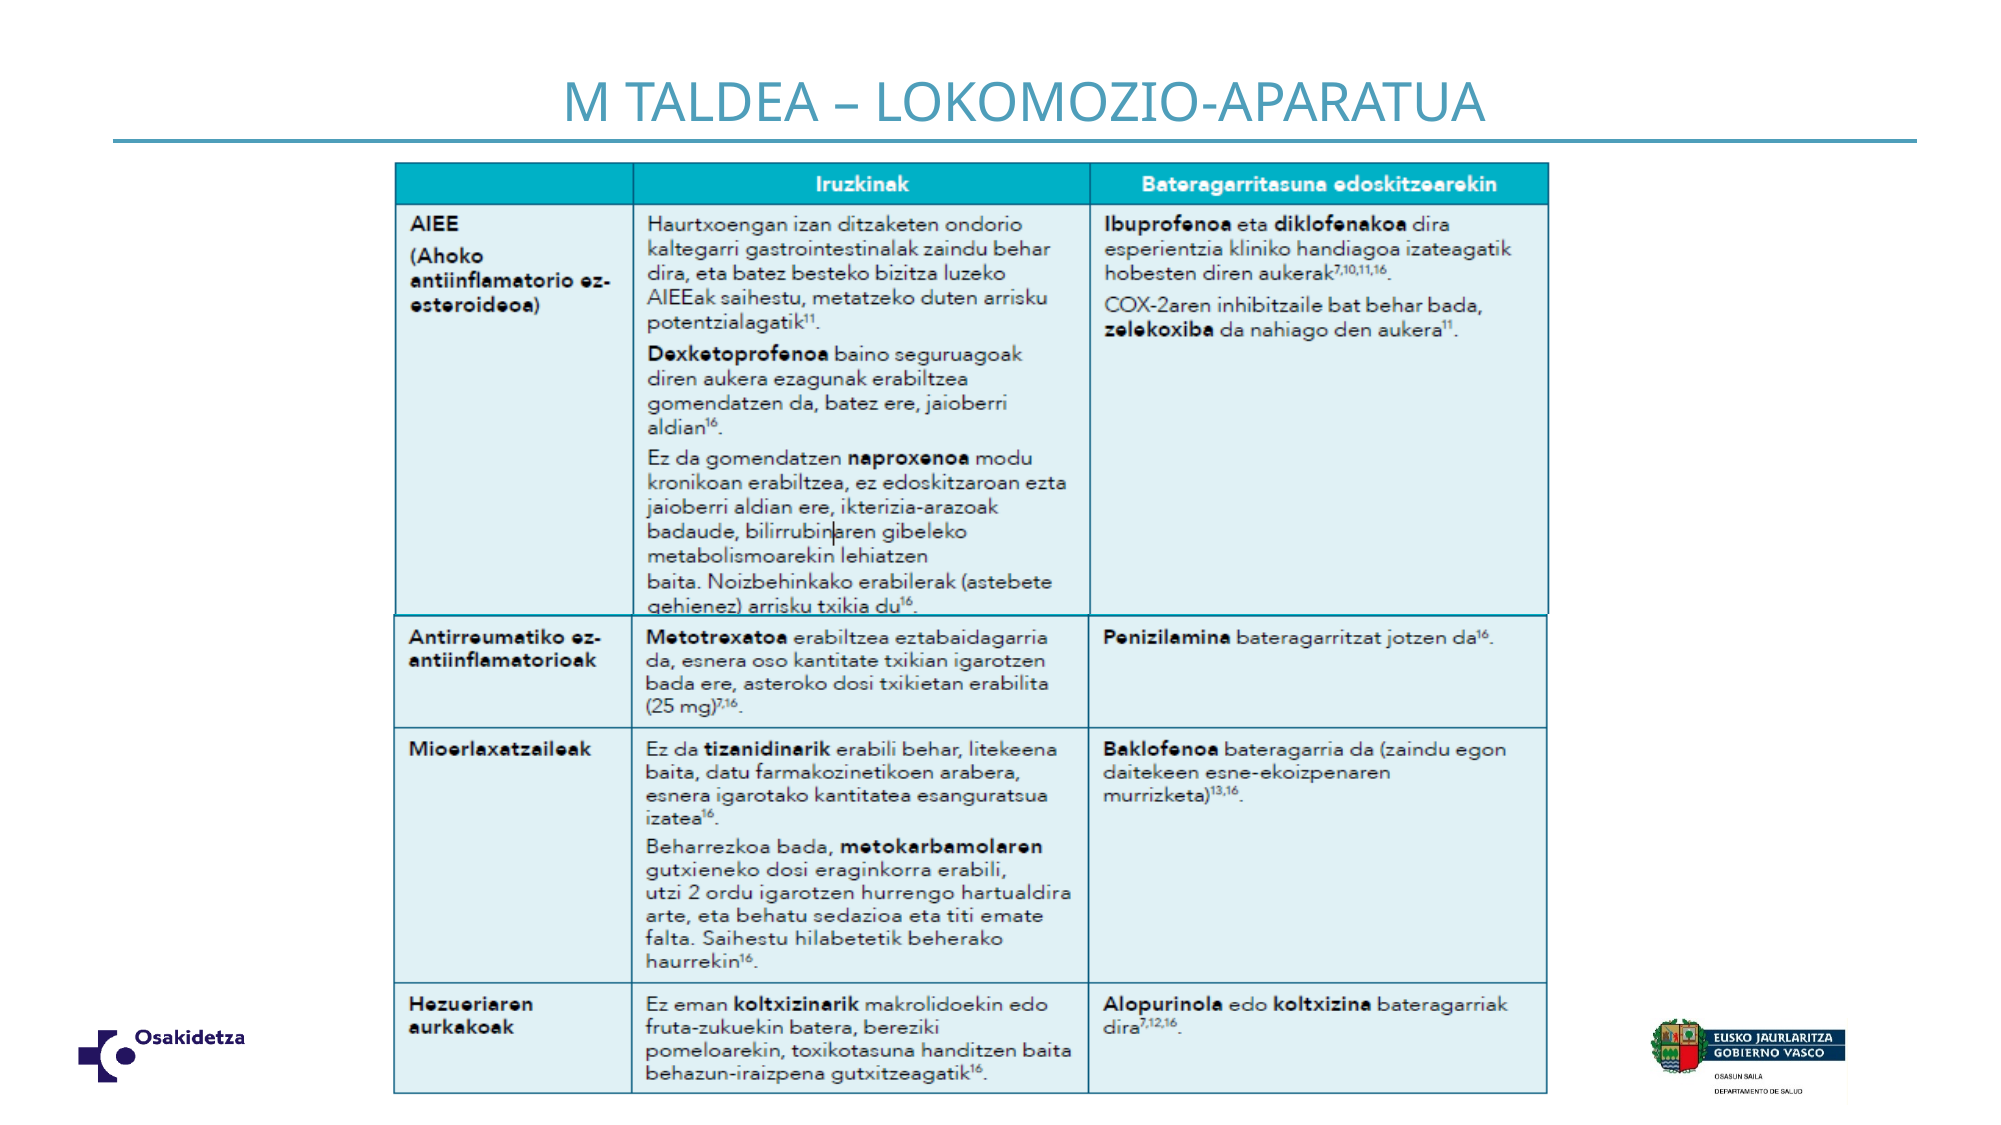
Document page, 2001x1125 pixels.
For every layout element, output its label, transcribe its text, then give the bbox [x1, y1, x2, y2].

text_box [392, 161, 1551, 1018]
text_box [66, 1018, 1848, 1105]
text_box M TALDEA – LOKOMOZIO-APARATUA [112, 60, 1937, 141]
